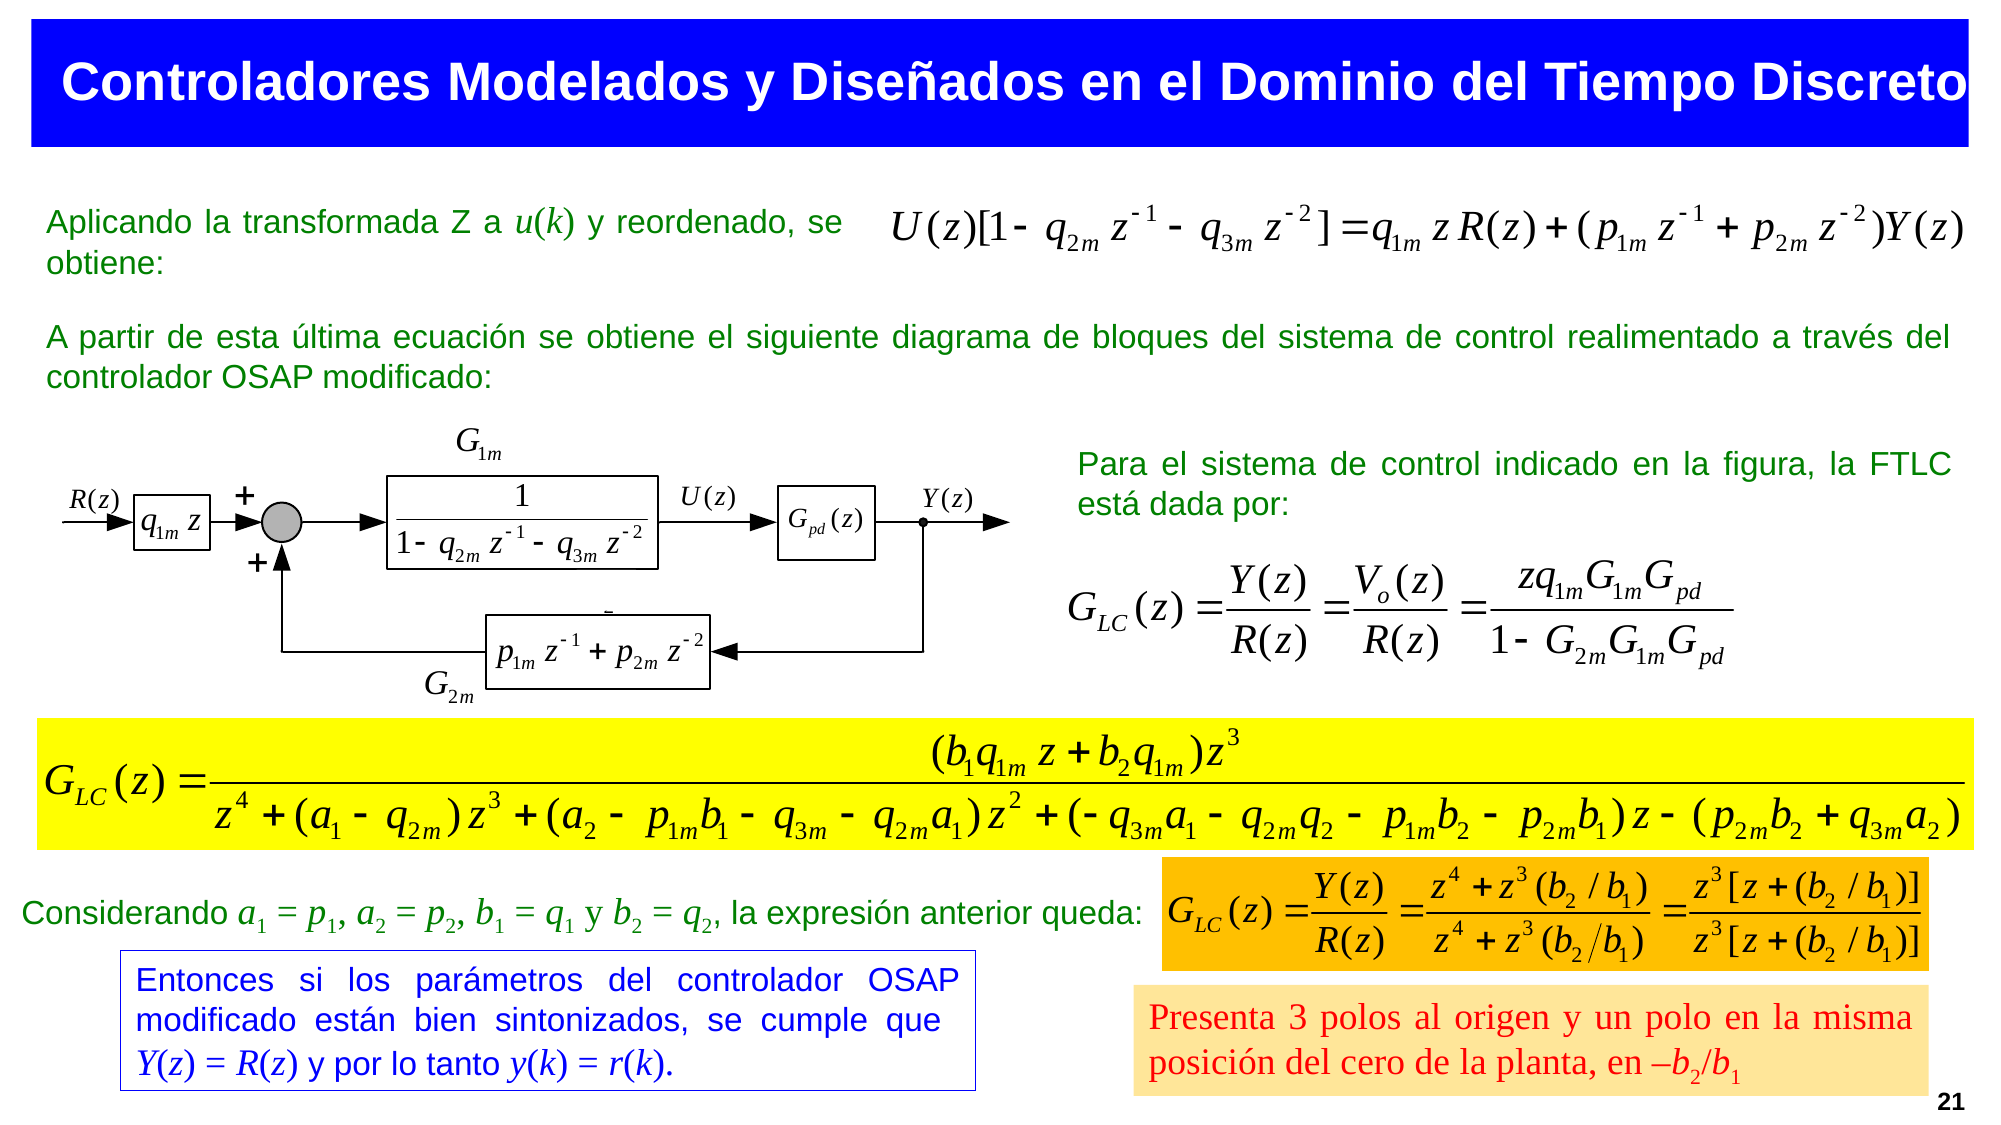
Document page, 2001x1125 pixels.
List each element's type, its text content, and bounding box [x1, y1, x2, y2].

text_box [885, 193, 1974, 260]
text_box A partir de esta última ecuación se obtiene el siguiente diagrama de bloques del sistema de control realimentado a través del controlador OSAP modificado: [31, 308, 1969, 403]
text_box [37, 718, 1974, 851]
text_box Entonces si los parámetros del controlador OSAP modificado están bien sintonizados, se cumple que Y(z) = R(z) y por lo tanto y(k) = r(k). [120, 950, 976, 1091]
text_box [1060, 547, 1744, 679]
text_box Controladores Modelados y Diseñados en el Dominio del Tiempo Discreto [31, 19, 1969, 147]
text_box Considerando a1 = p1, a2 = p2, b1 = q1 y b2 = q2, la expresión anterior queda: [6, 879, 1161, 946]
text_box Presenta 3 polos al origen y un polo en la misma posición del cero de la planta, en –b2/b1 [1133, 984, 1929, 1096]
text_box Aplicando la transformada Z a u(k) y reordenado, se obtiene: [31, 188, 859, 289]
text_box Para el sistema de control indicado en la figura, la FTLC está dada por: [1062, 434, 1969, 530]
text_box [31, 416, 1042, 713]
slide_number 21 [1909, 1070, 1981, 1125]
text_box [1161, 856, 1929, 972]
